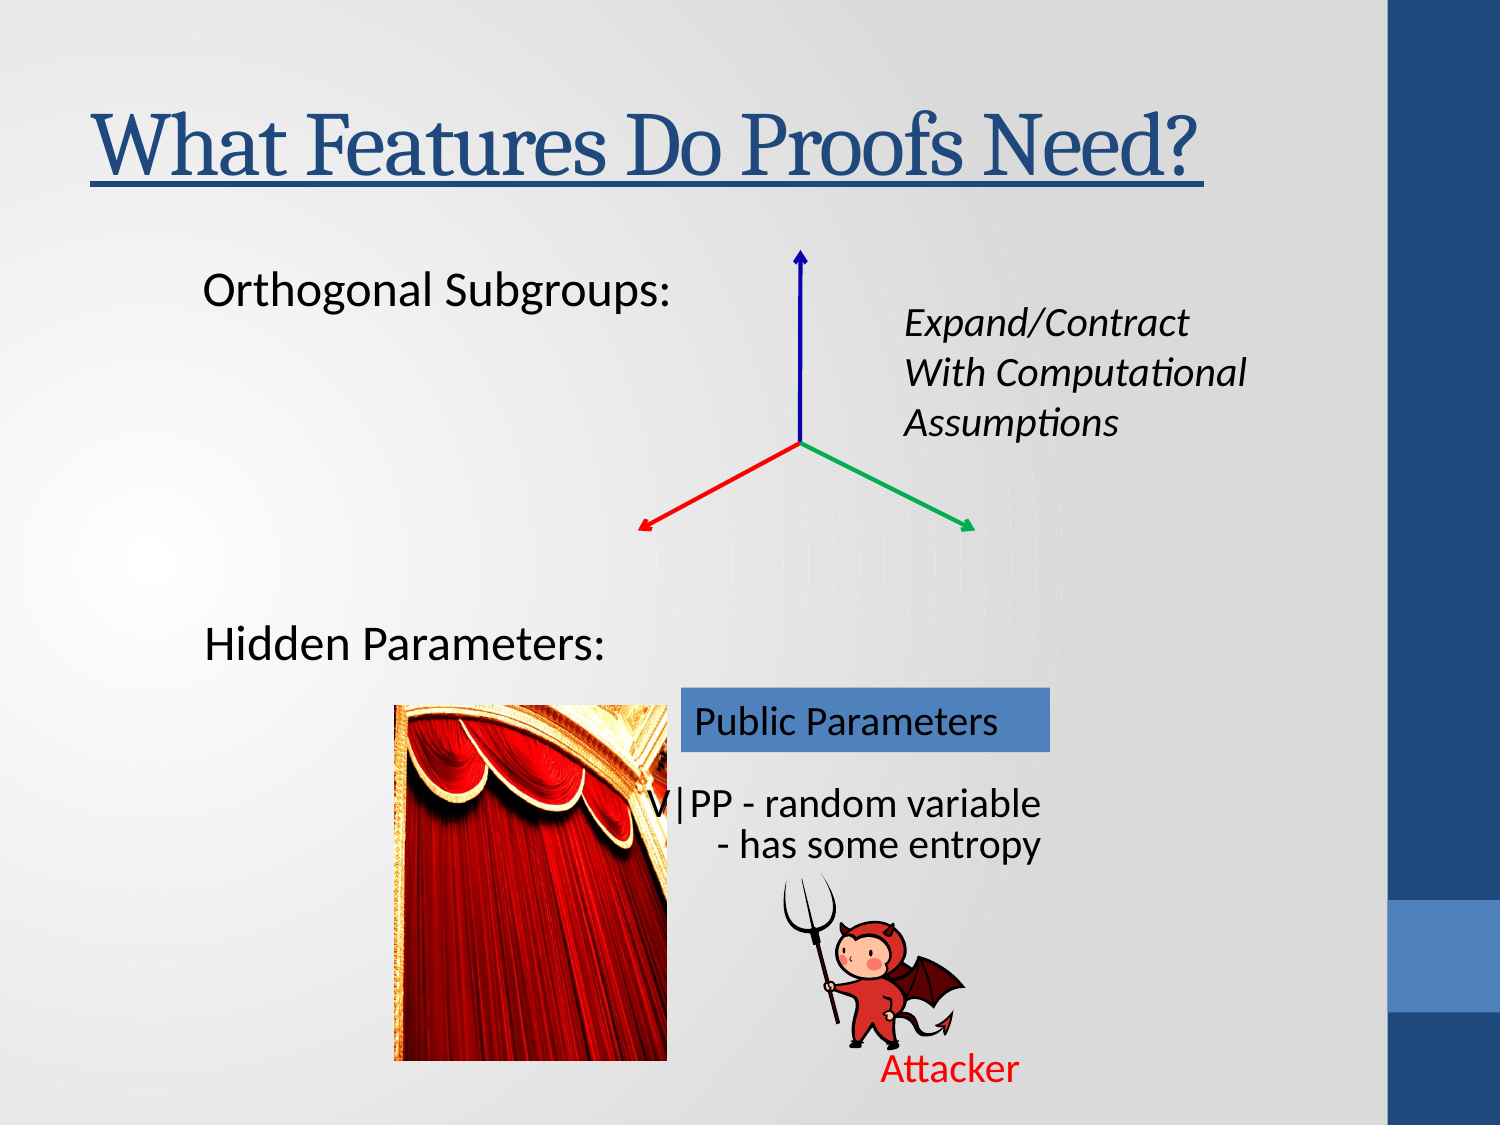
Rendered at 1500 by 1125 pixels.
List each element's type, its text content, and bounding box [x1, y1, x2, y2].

text_box Public Parameters [679, 686, 1014, 752]
picture [394, 705, 668, 1062]
text_box [679, 686, 1052, 754]
text_box V|PP - random variable [678, 768, 1057, 834]
text_box Expand/Contract With Computational Assumptions [889, 286, 1263, 452]
text_box Hidden Parameters: [189, 602, 622, 678]
text_box - has some entropy [702, 809, 1057, 874]
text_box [799, 442, 976, 531]
title What Features Do Proofs Need? [75, 45, 1325, 233]
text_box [637, 442, 798, 531]
text_box Attacker [865, 1033, 1117, 1099]
picture [770, 872, 967, 1051]
text_box Orthogonal Subgroups: [187, 249, 687, 324]
